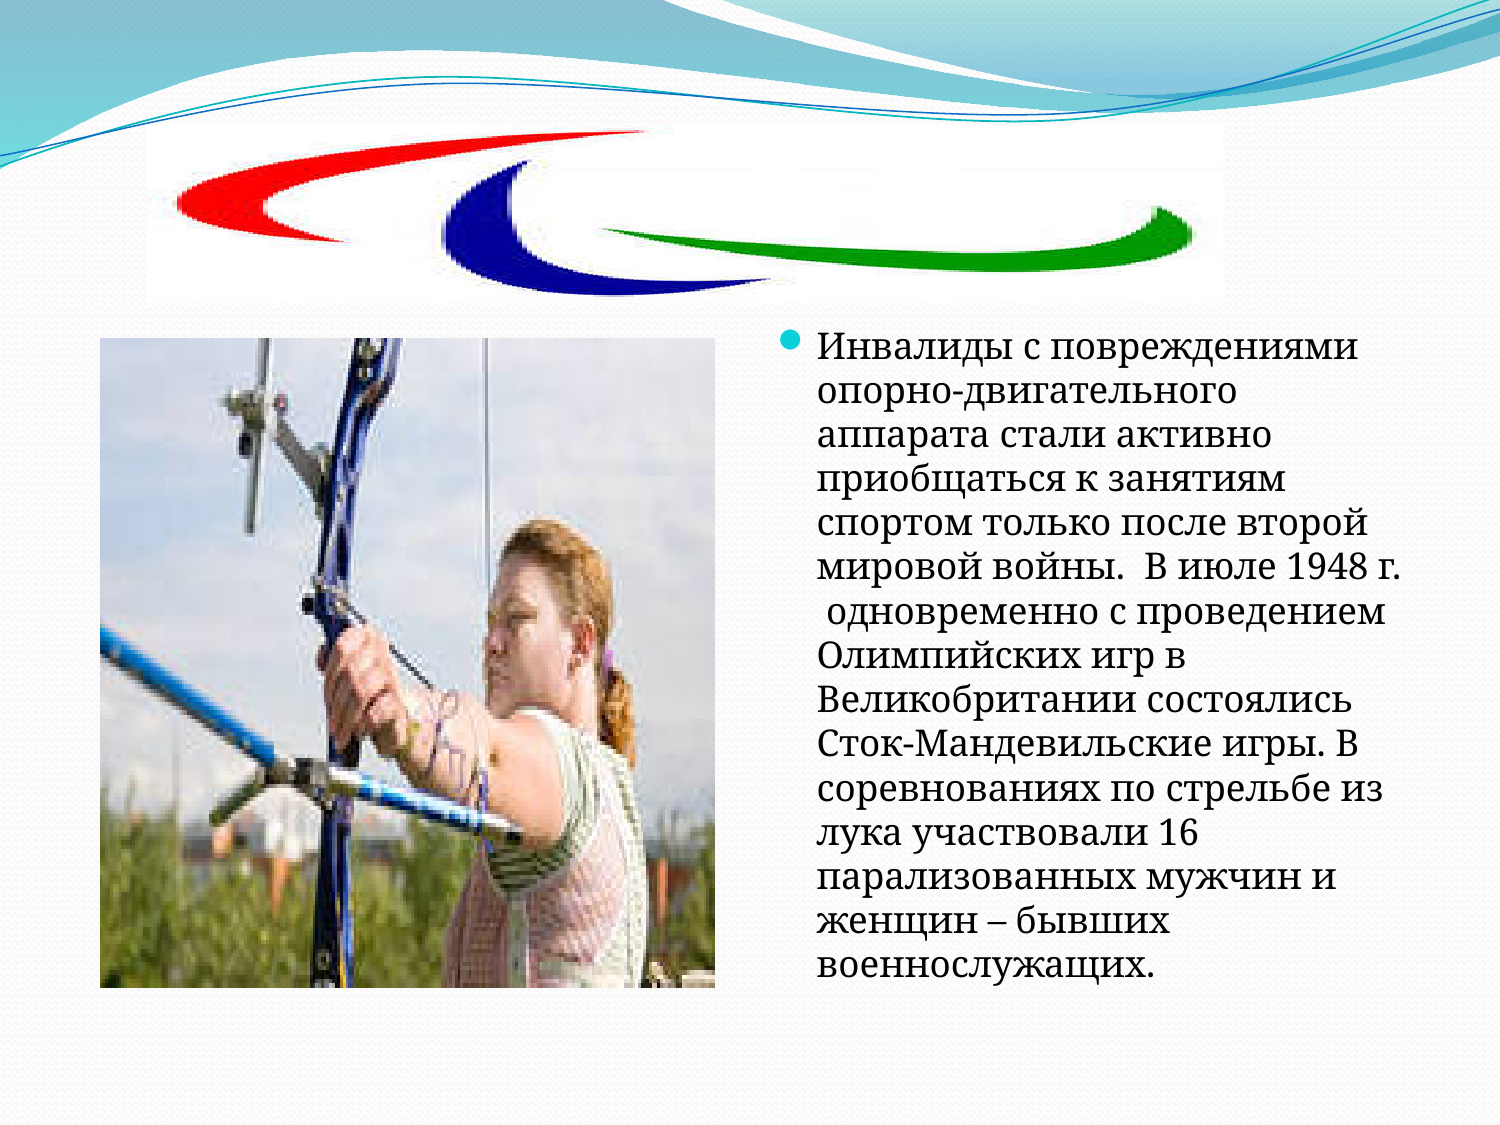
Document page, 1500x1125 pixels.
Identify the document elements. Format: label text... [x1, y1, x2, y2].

picture [100, 337, 715, 988]
picture [147, 125, 1223, 303]
list Инвалиды с повреждениями опорно-двигательного аппарата стали активно приобщаться к занятиям спортом только после второй мировой войны. В июле 1948 г. одновременно с проведением Олимпийских игр в Великобритании состоялись Сток-Мандевильские игры. В соревнованиях по стрельбе из лука участвовали 16 парализованных мужчин и женщин – бывших военнослужащих. [762, 314, 1425, 1043]
